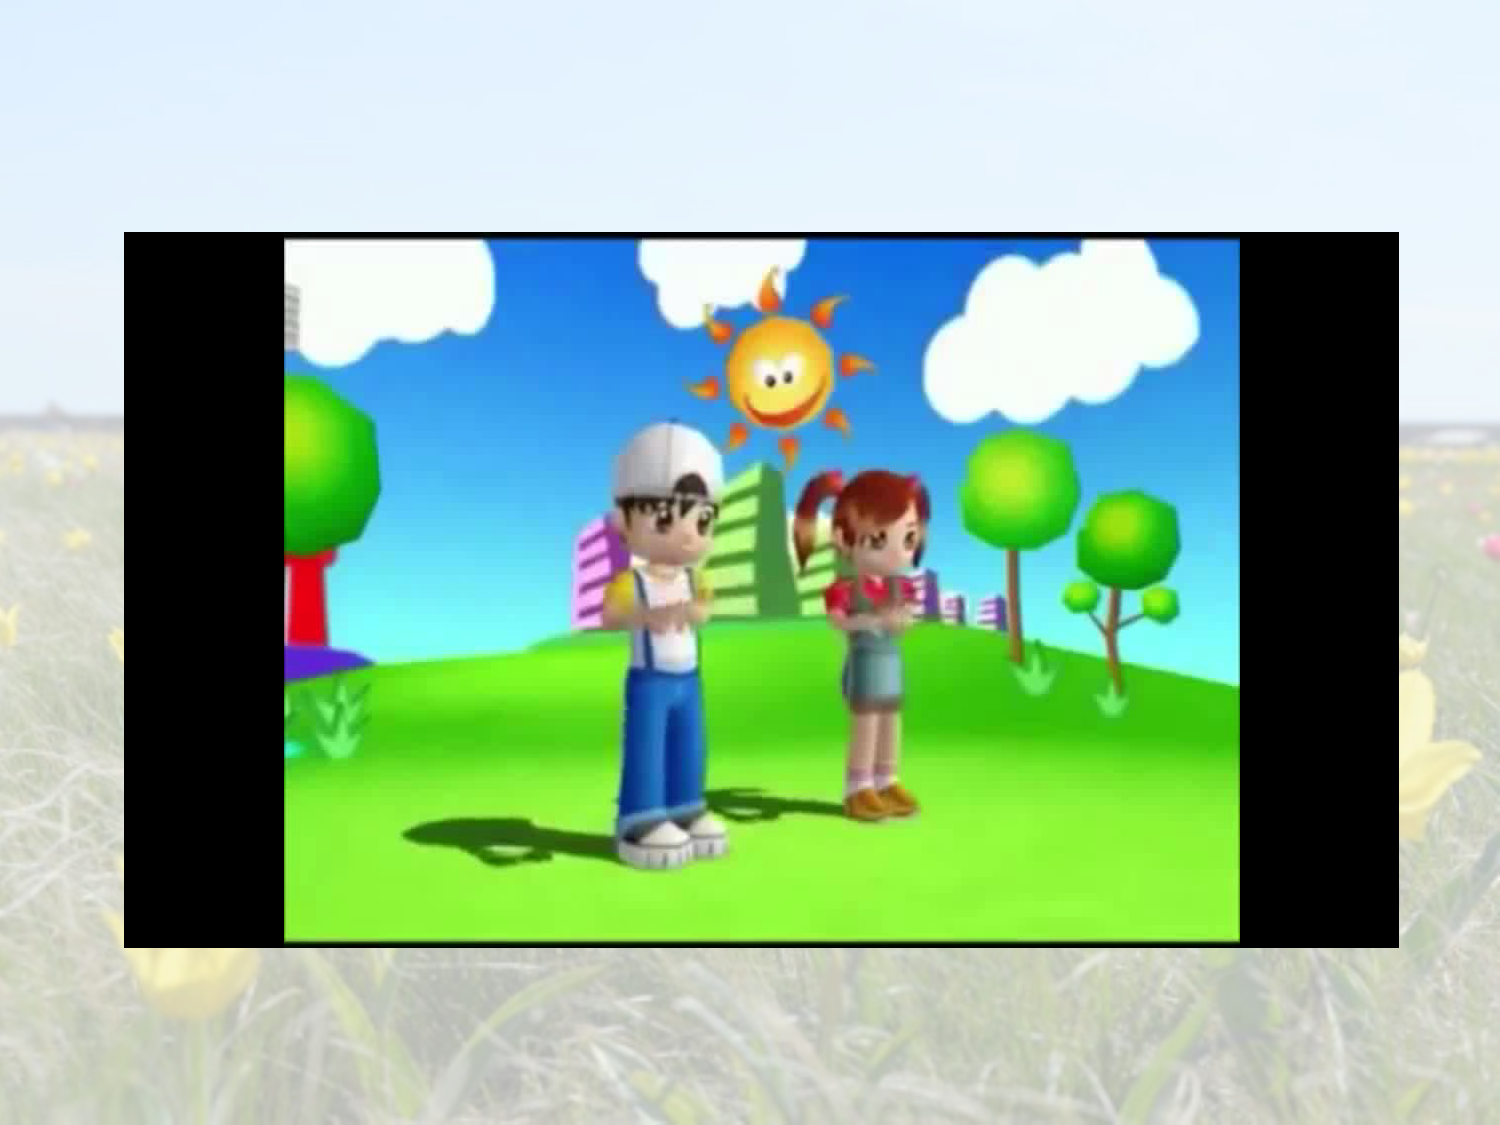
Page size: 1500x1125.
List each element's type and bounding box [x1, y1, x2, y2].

text_box [123, 231, 1400, 950]
